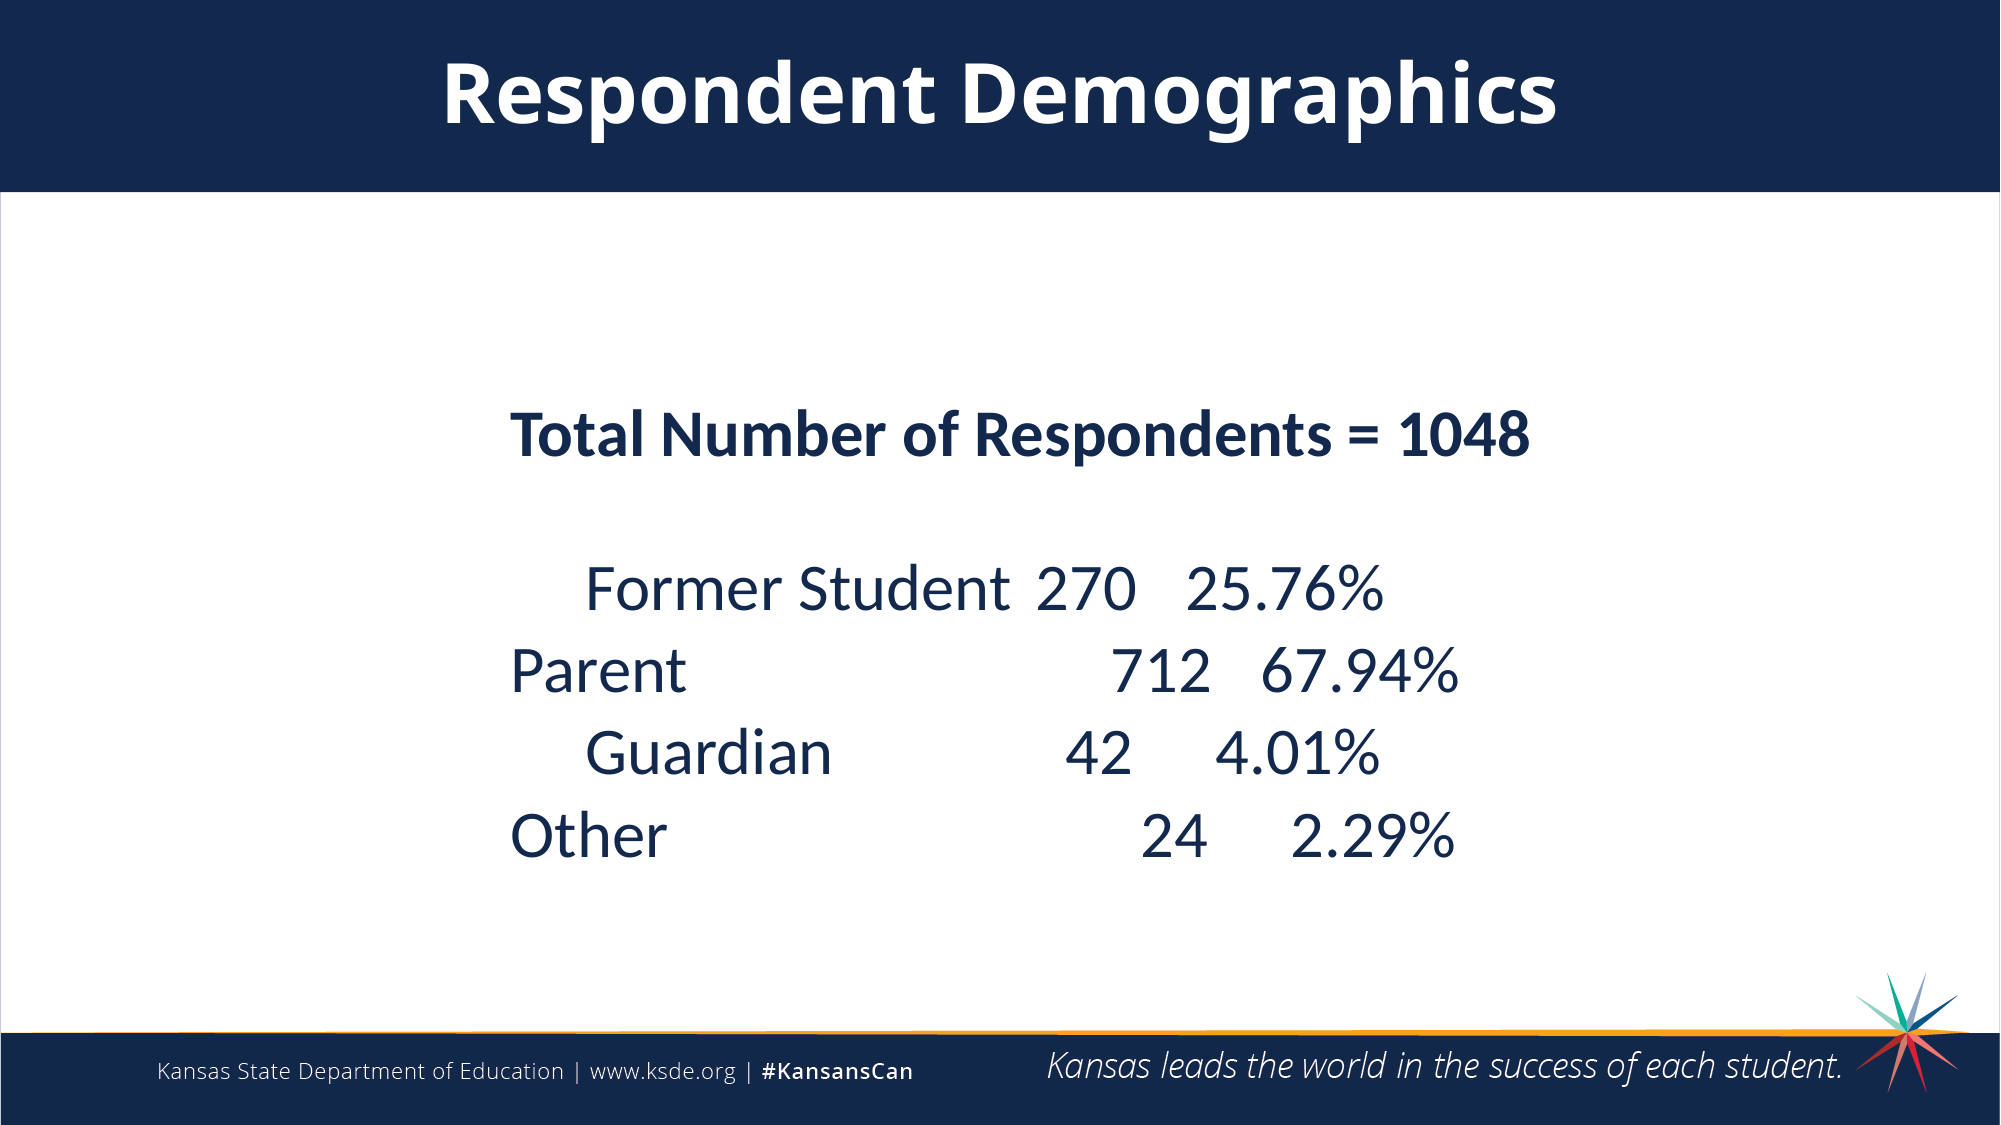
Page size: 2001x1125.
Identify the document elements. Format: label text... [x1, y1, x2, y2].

picture [0, 193, 2000, 1125]
title Respondent Demographics [0, 0, 2000, 193]
text_box Total Number of Respondents = 1048 Number Percentterv,048 Former Student 270 25.76% Parent 712 67.94% Guardian 42 4.01% Other 24 2.29% [44, 255, 1952, 1021]
